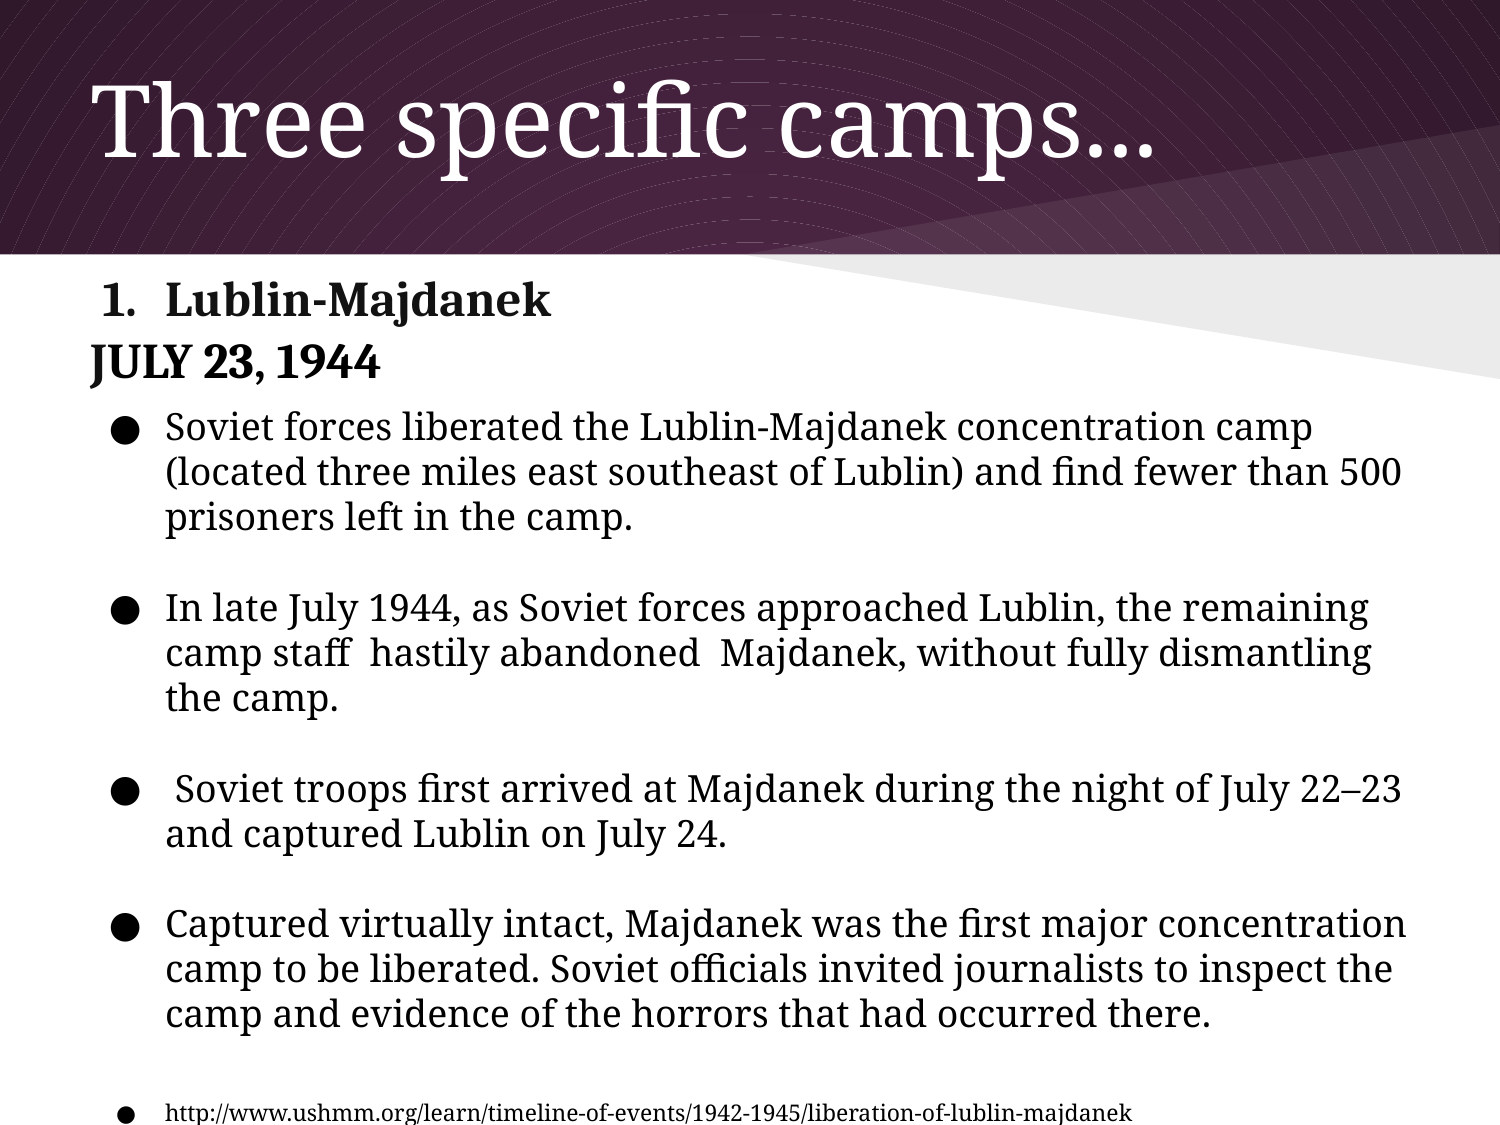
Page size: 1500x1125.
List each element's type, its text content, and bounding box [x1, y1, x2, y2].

title Three specific camps... [75, 45, 1425, 189]
list Lublin-Majdanek JULY 23, 1944 Soviet forces liberated the Lublin-Majdanek concentration camp (located three miles east southeast of Lublin) and find fewer than 500 prisoners left in the camp. In late July 1944, as Soviet forces approached Lublin, the remaining camp staff hastily abandoned Majdanek, without fully dismantling the camp. Soviet troops first arrived at Majdanek during the night of July 22–23 and captured Lublin on July 24. Captured virtually intact, Majdanek was the first major concentration camp to be liberated. Soviet officials invited journalists to inspect the camp and evidence of the horrors that had occurred there. http://www.ushmm.org/learn/timeline-of-events/1942-1945/liberation-of-lublin-majdanek [75, 189, 1425, 1005]
